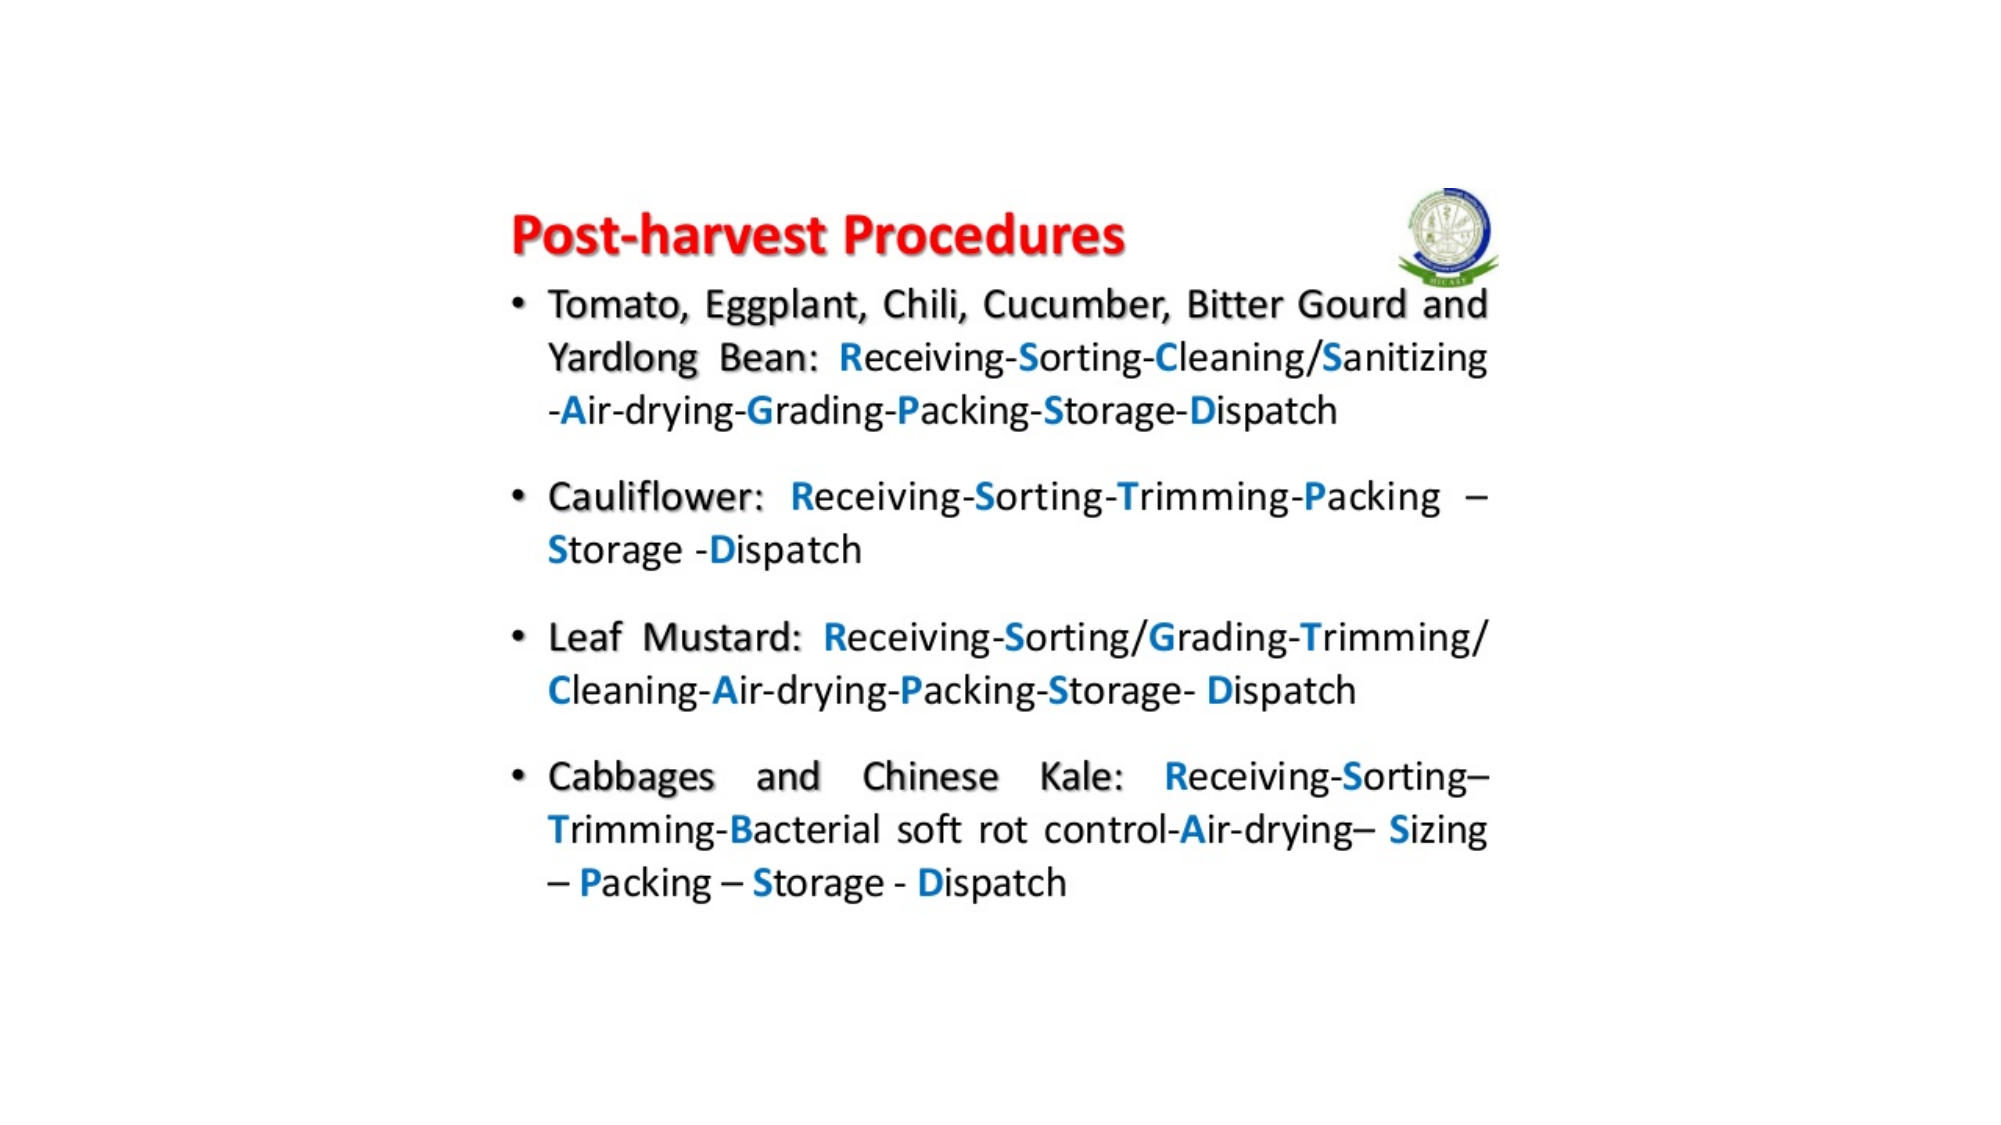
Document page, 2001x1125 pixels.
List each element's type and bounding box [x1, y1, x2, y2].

picture [501, 188, 1499, 937]
